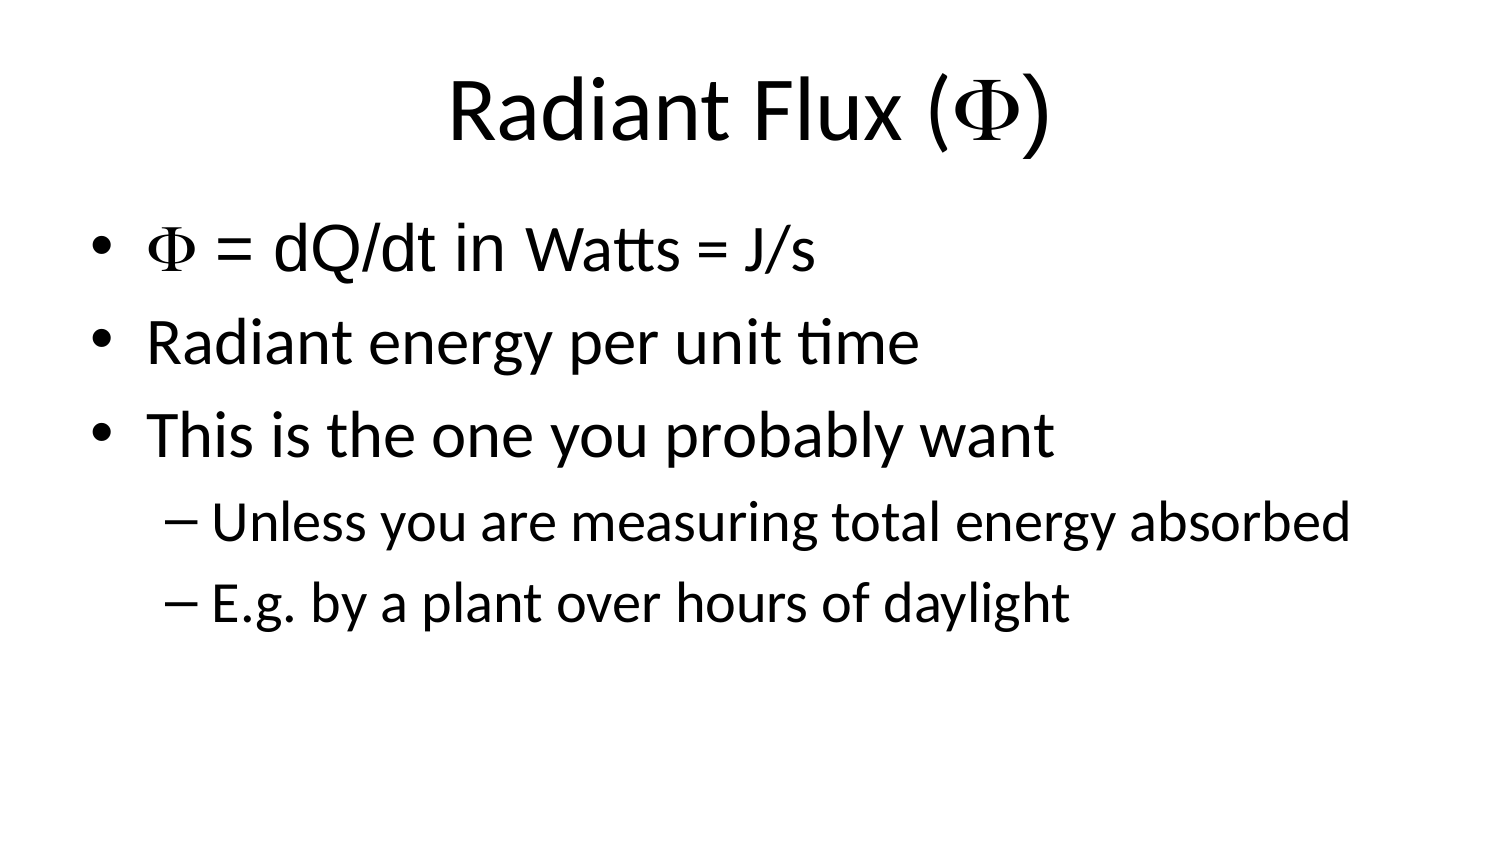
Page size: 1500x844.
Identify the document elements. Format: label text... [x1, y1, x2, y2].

list  = dQ/dt in Watts = J/s Radiant energy per unit time This is the one you probably want Unless you are measuring total energy absorbed E.g. by a plant over hours of daylight [75, 196, 1425, 754]
title Radiant Flux () [75, 33, 1425, 175]
